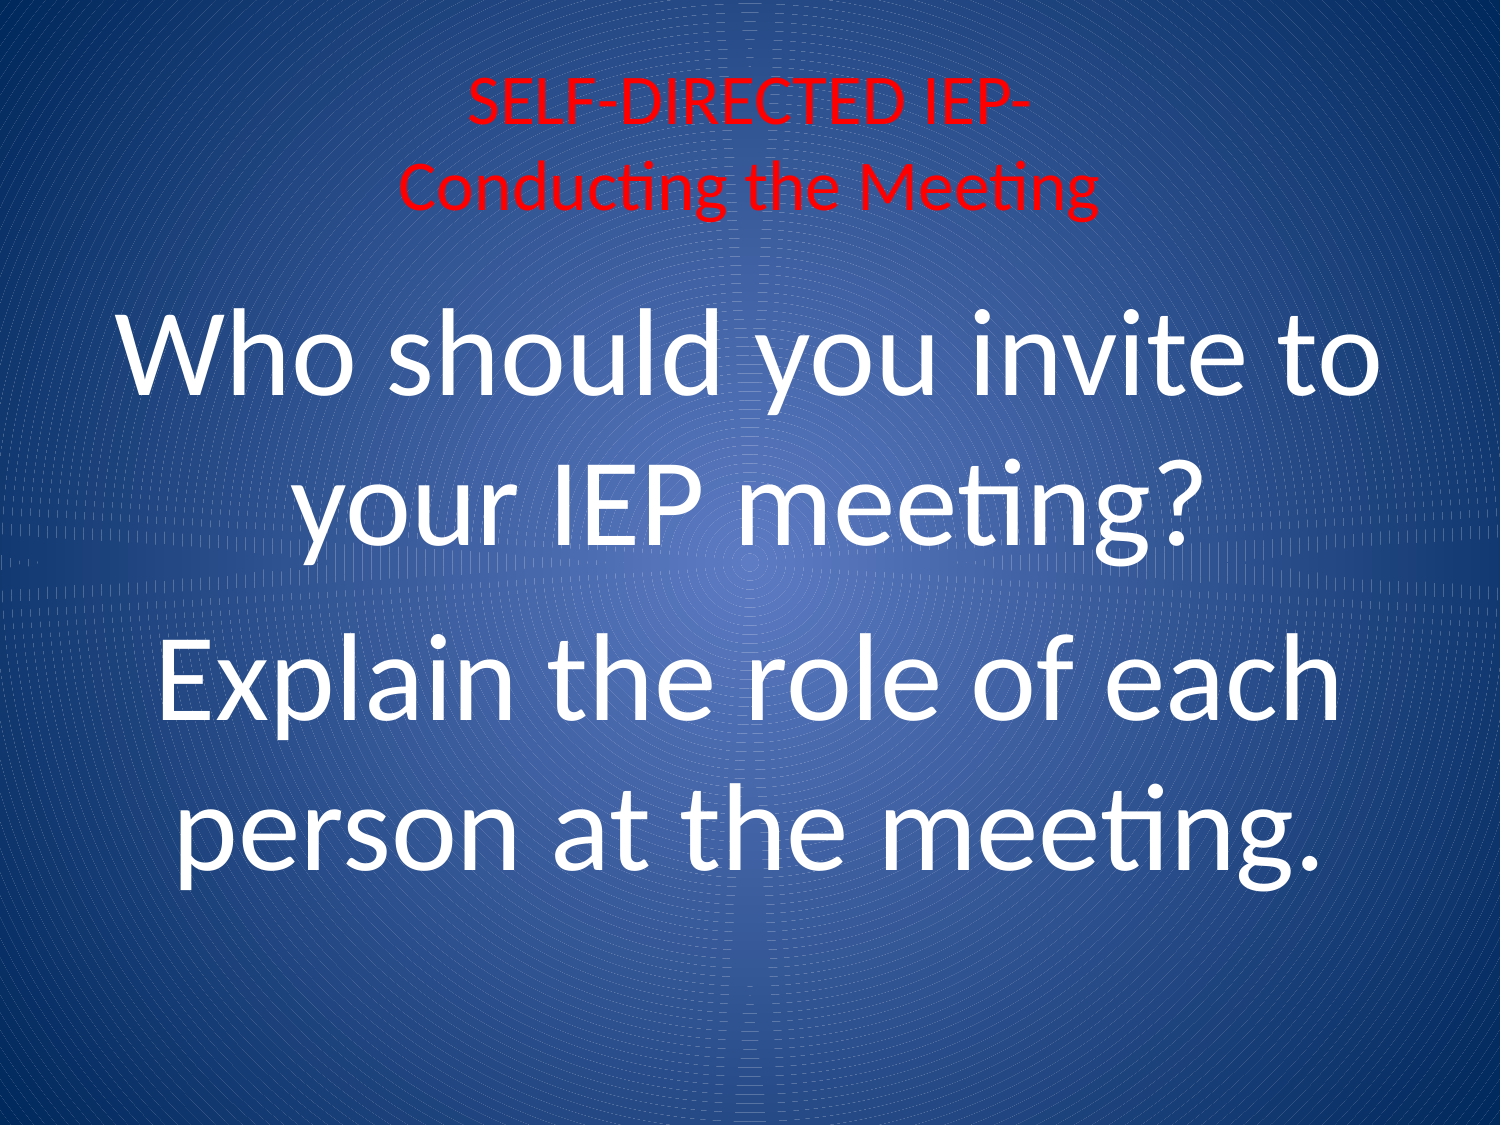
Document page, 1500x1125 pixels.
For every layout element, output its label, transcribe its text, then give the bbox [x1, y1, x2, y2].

title SELF-DIRECTED IEP- Conducting the Meeting [75, 45, 1425, 233]
list Who should you invite to your IEP meeting? Explain the role of each person at the meeting. [75, 262, 1425, 1005]
